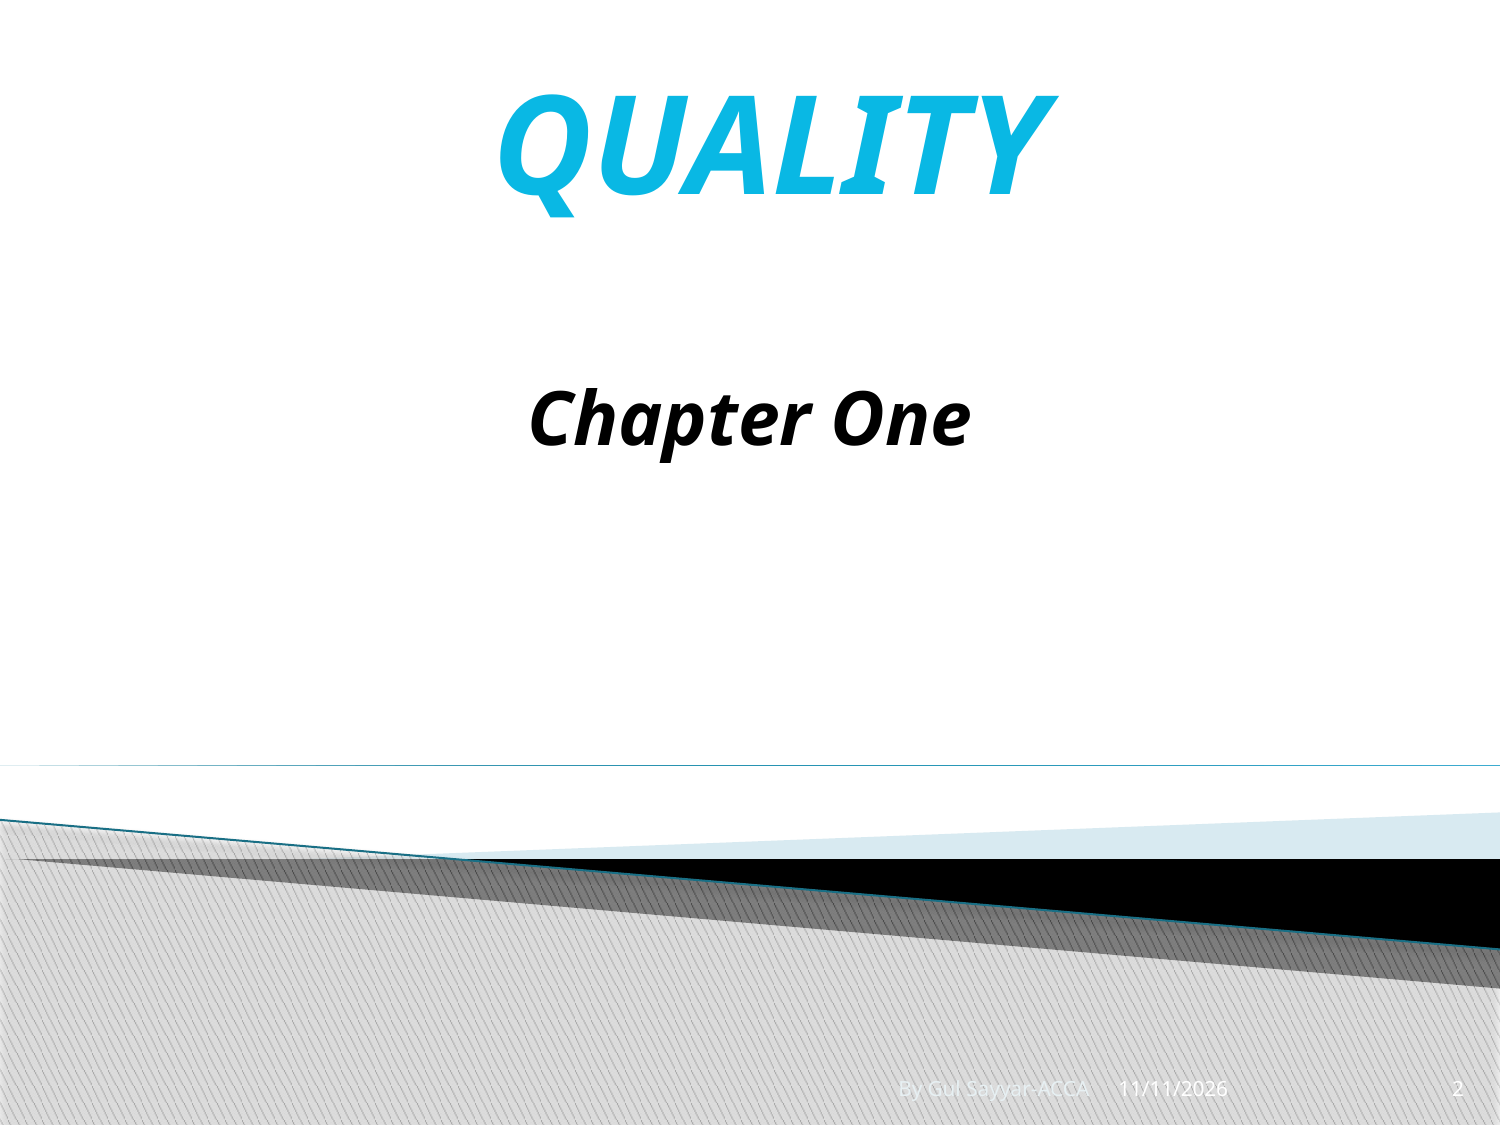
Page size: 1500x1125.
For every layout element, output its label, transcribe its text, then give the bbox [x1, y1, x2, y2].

picture [5, 859, 1500, 989]
slide_number 2 [1418, 1051, 1479, 1112]
footer By Gul Sayyar-ACCA [718, 1051, 1105, 1112]
title Chapter One [112, 296, 1388, 588]
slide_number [1105, 1051, 1418, 1112]
subtitle QUALITY [112, 50, 1438, 296]
